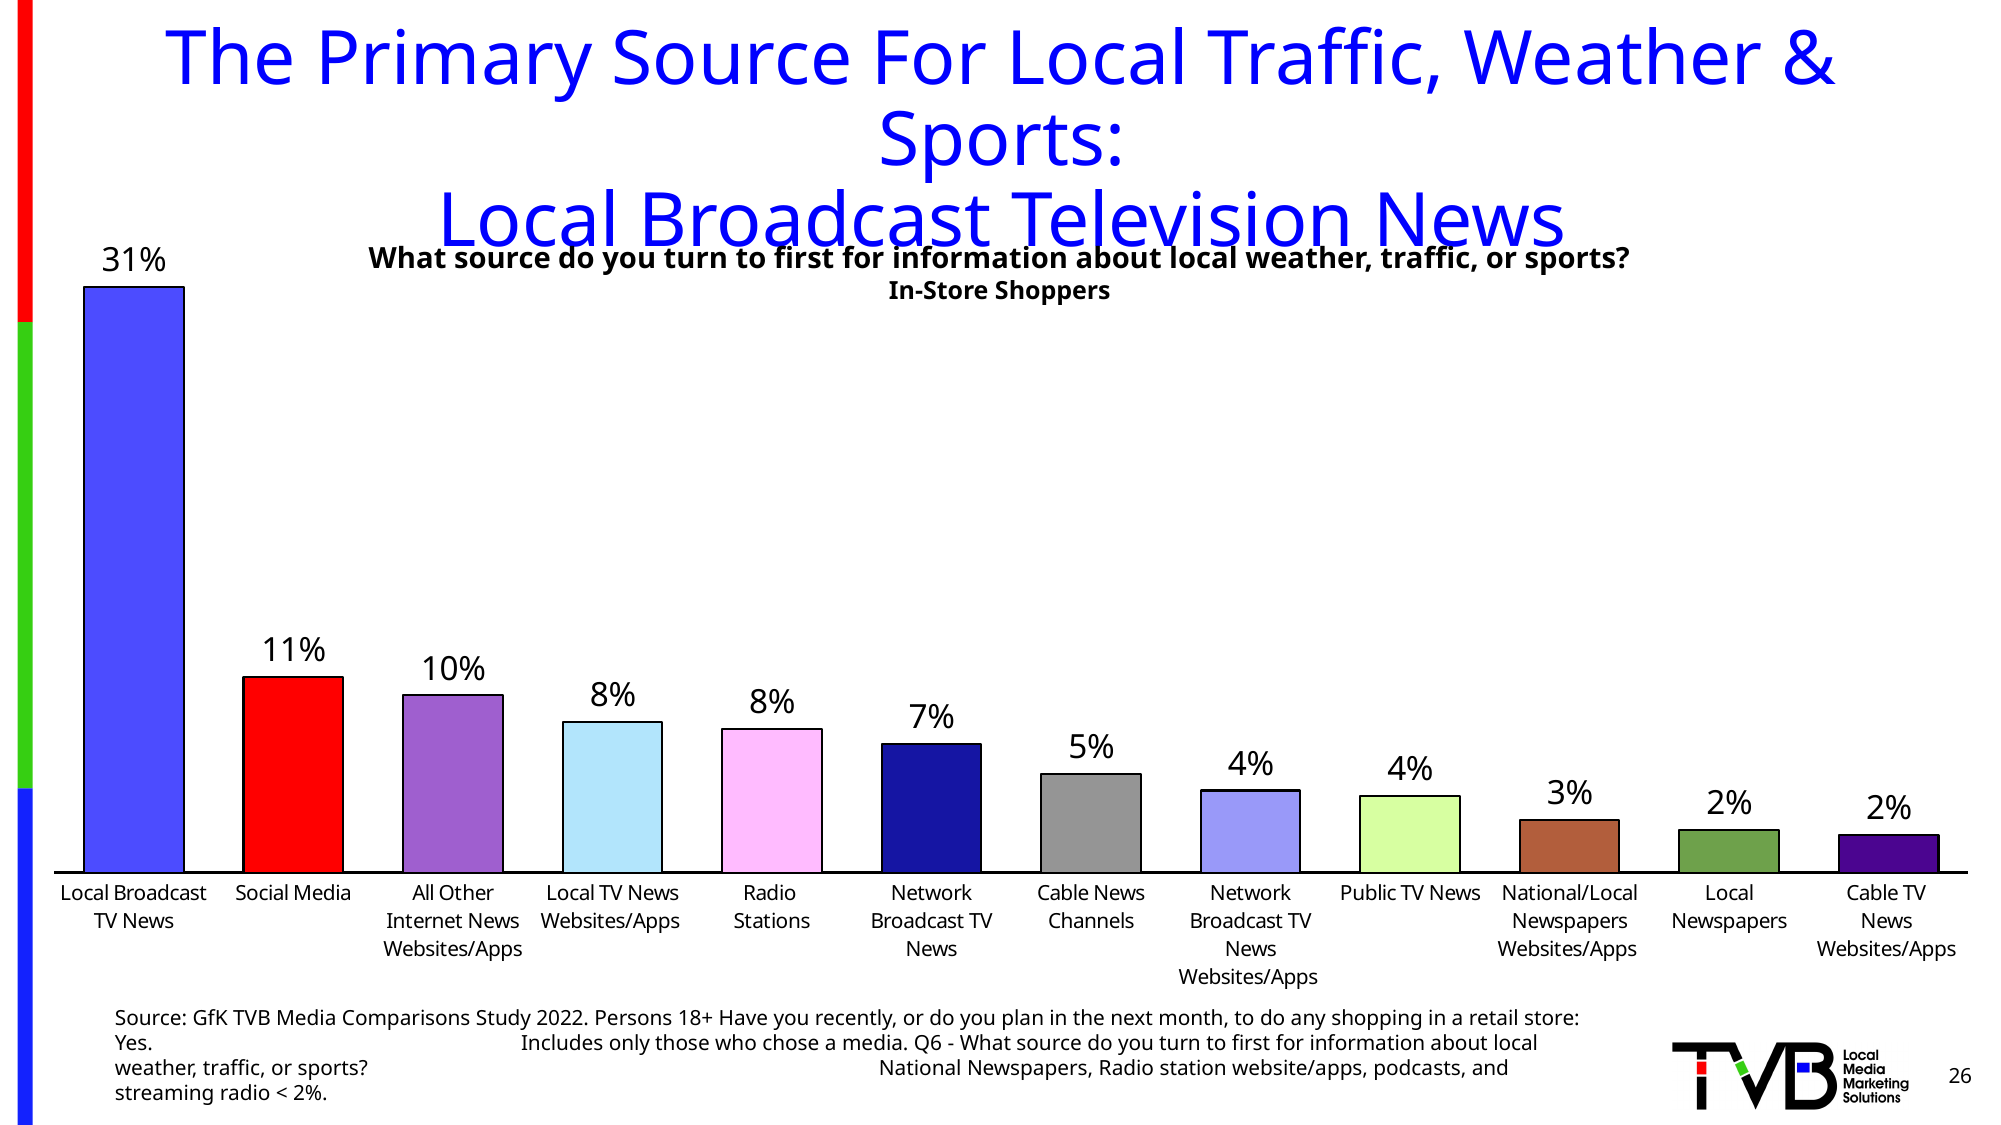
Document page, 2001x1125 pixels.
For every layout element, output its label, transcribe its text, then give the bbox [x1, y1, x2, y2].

title The Primary Source For Local Traffic, Weather & Sports: Local Broadcast Television News [55, 12, 1949, 123]
chart [49, 124, 1988, 1047]
slide_number 26 [1824, 1058, 1988, 1107]
list Source: GfK TVB Media Comparisons Study 2022. Persons 18+ Have you recently, or do you plan in the next month, to do any shopping in a retail store: Yes. Includes only those who chose a media. Q6 - What source do you turn to first for information about local weather, traffic, or sports? National Newspapers, Radio station website/apps, podcasts, and streaming radio < 2%. [99, 1058, 1600, 1113]
picture [1672, 1047, 1909, 1110]
